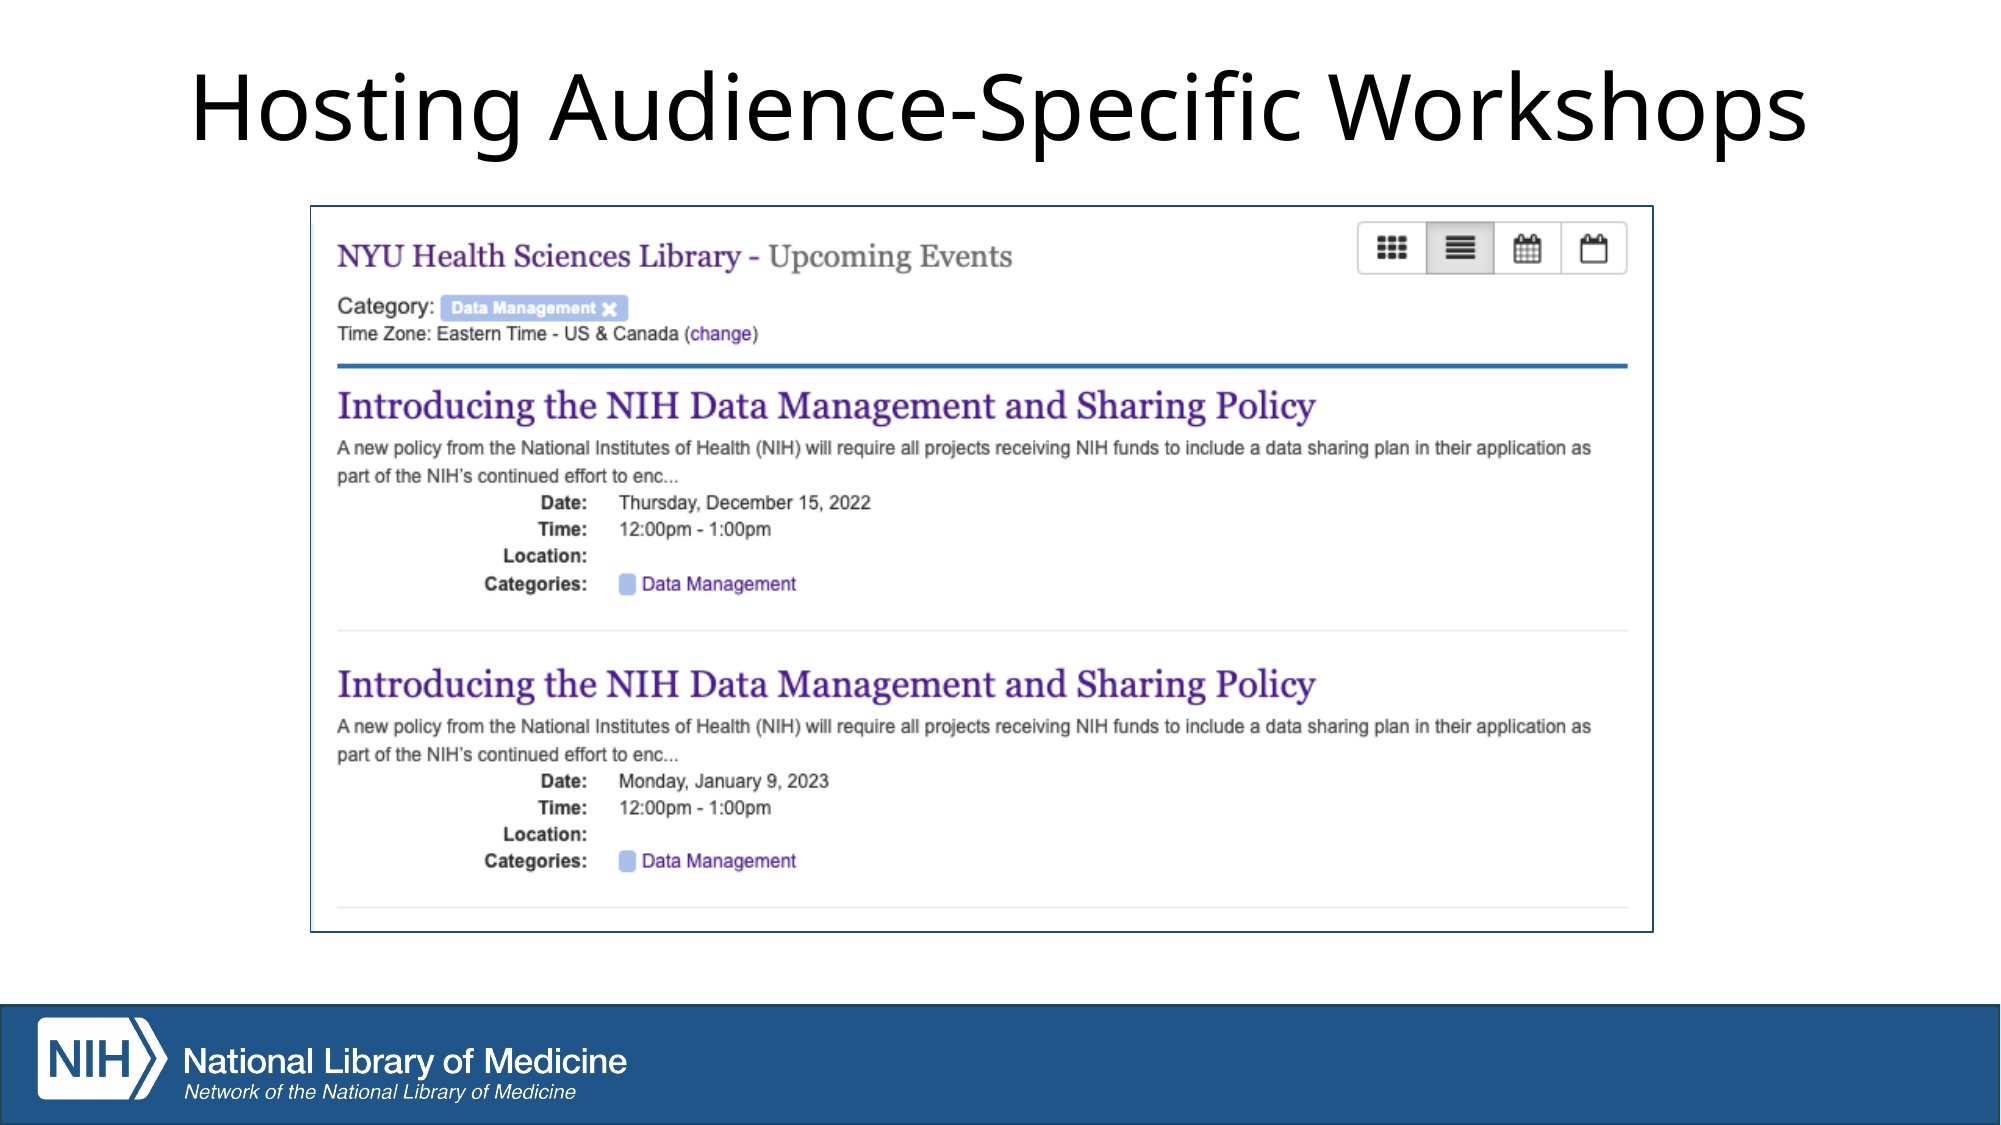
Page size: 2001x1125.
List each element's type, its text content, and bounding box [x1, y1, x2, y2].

title Hosting Audience-Specific Workshops [0, 0, 2000, 223]
picture [37, 1017, 627, 1112]
picture [311, 206, 1653, 932]
